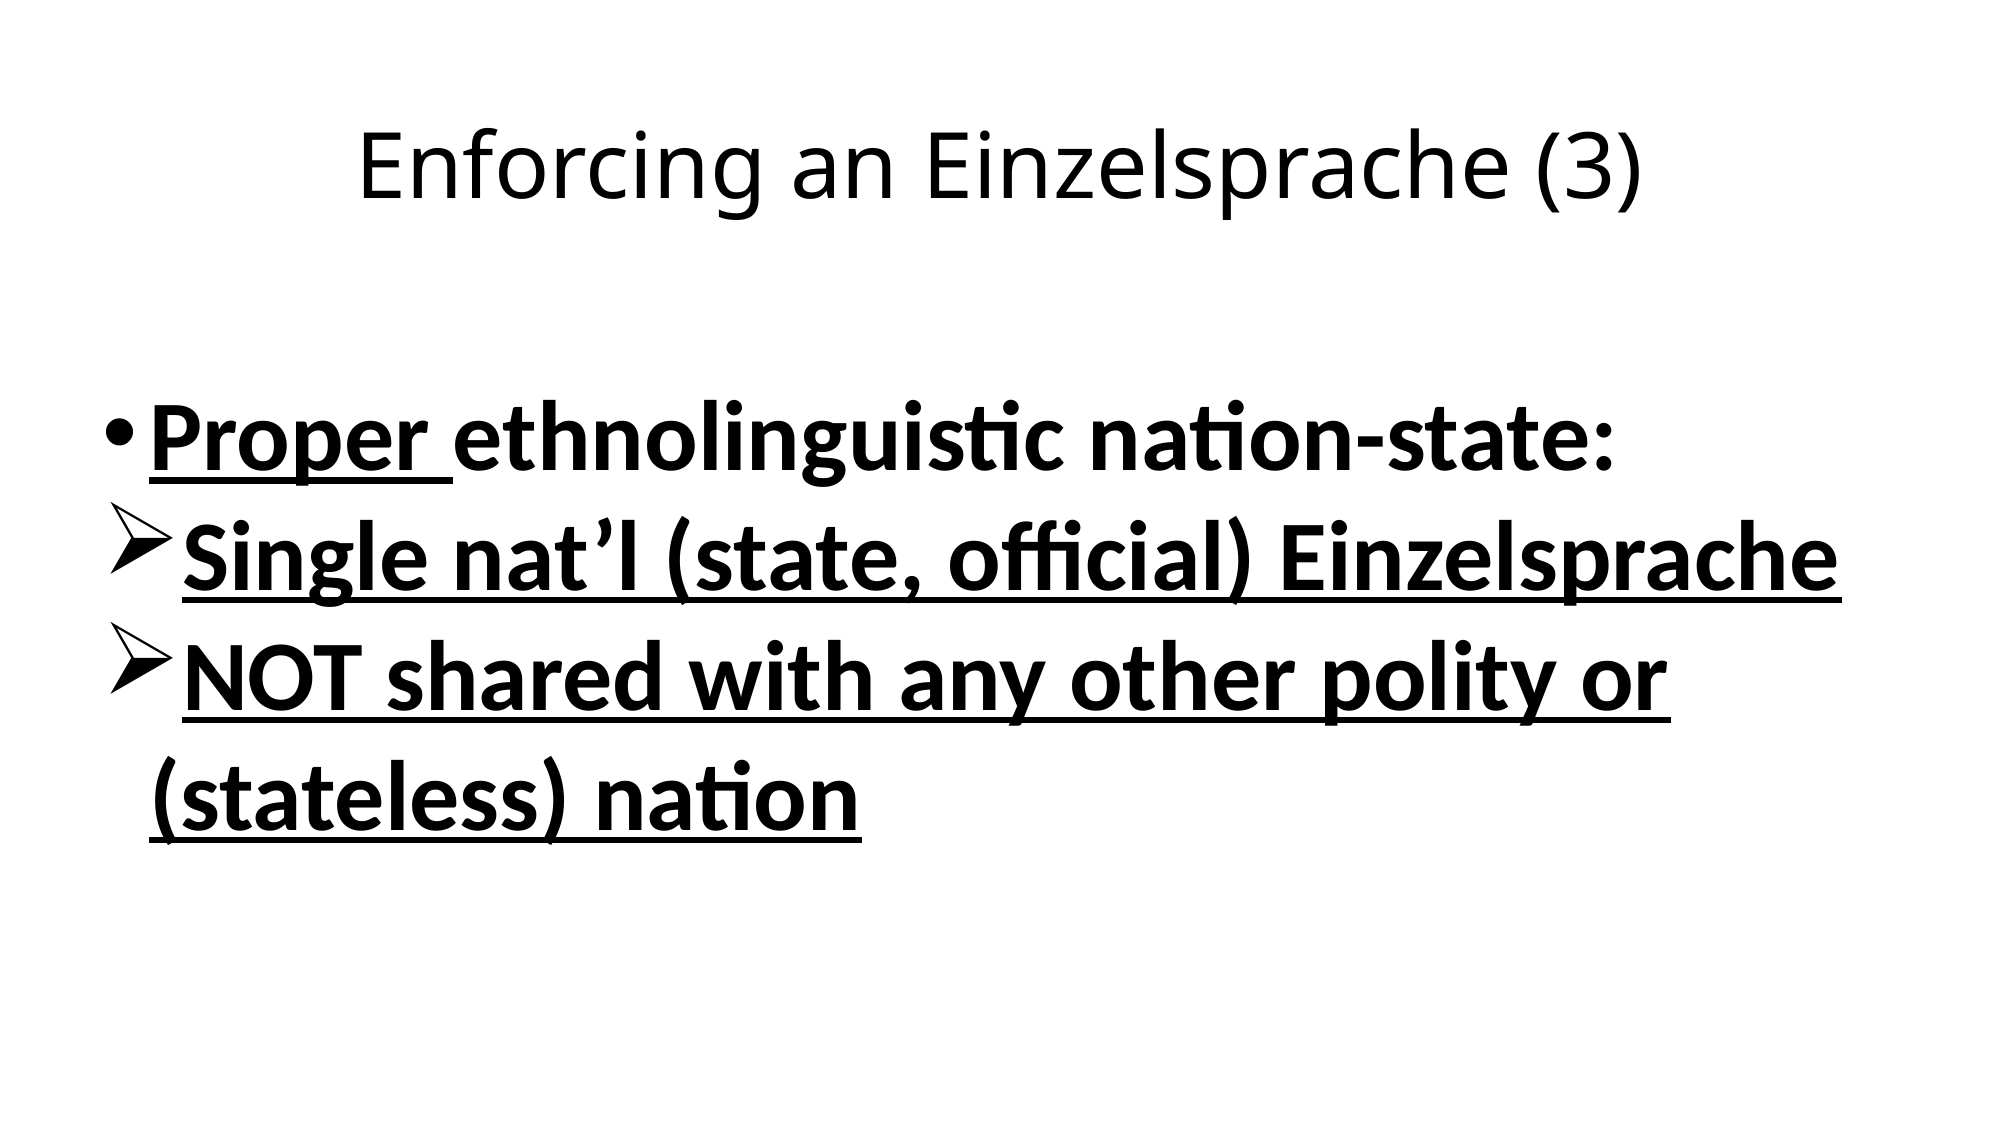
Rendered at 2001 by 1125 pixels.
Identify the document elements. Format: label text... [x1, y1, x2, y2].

title Enforcing an Einzelsprache (3) [137, 59, 1863, 278]
text_box Proper ethnolinguistic nation-state: Single nat’l (state, official) Einzelsprache NOT shared with any other polity or (stateless) nation [87, 363, 1885, 858]
